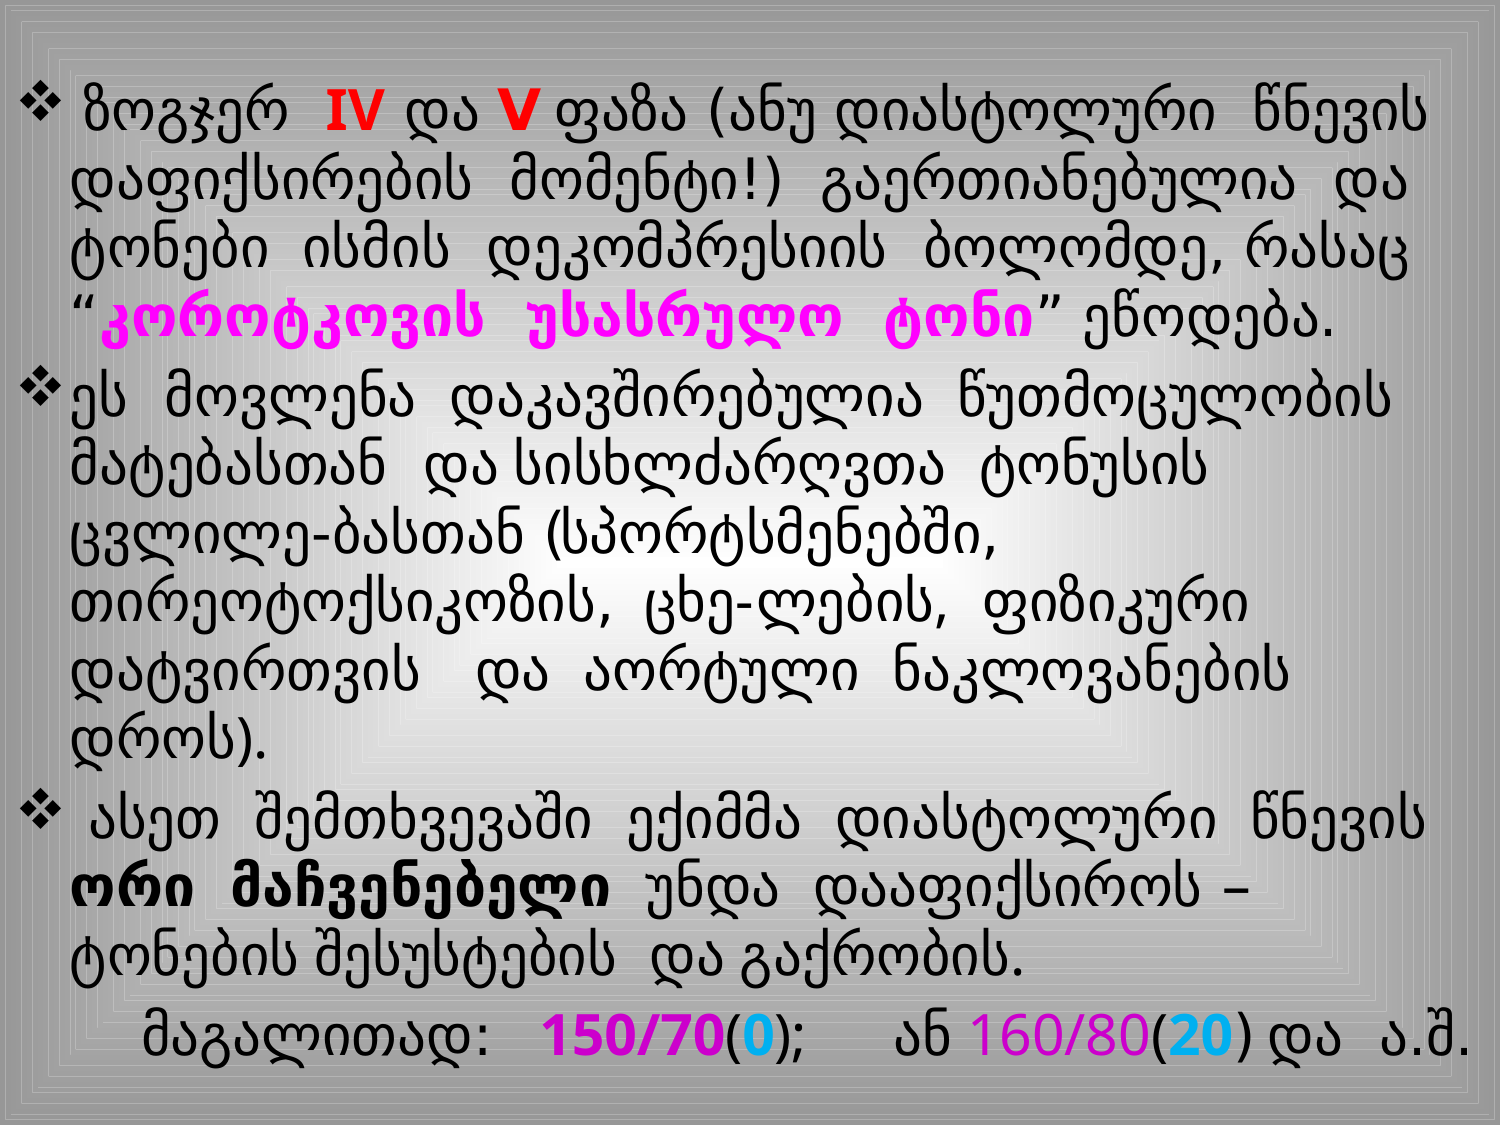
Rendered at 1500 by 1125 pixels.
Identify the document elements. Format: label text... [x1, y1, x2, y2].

list ზოგჯერ IV და V ფაზა (ანუ დიასტოლური წნევის დაფიქსირების მომენტი!) გაერთიანებულია და ტონები ისმის დეკომპრესიის ბოლომდე, რასაც “კოროტკოვის უსასრულო ტონი” ეწოდება. ეს მოვლენა დაკავშირებულია წუთმოცულობის მატებასთან და სისხლძარღვთა ტონუსის ცვლილე-ბასთან (სპორტსმენებში, თირეოტოქსიკოზის, ცხე-ლების, ფიზიკური დატვირთვის და აორტული ნაკლოვანების დროს). ასეთ შემთხვევაში ექიმმა დიასტოლური წნევის ორი მაჩვენებელი უნდა დააფიქსიროს – ტონების შესუსტების და გაქრობის. მაგალითად: 150/70(0); ან 160/80(20) და ა.შ. [0, 66, 1500, 1125]
